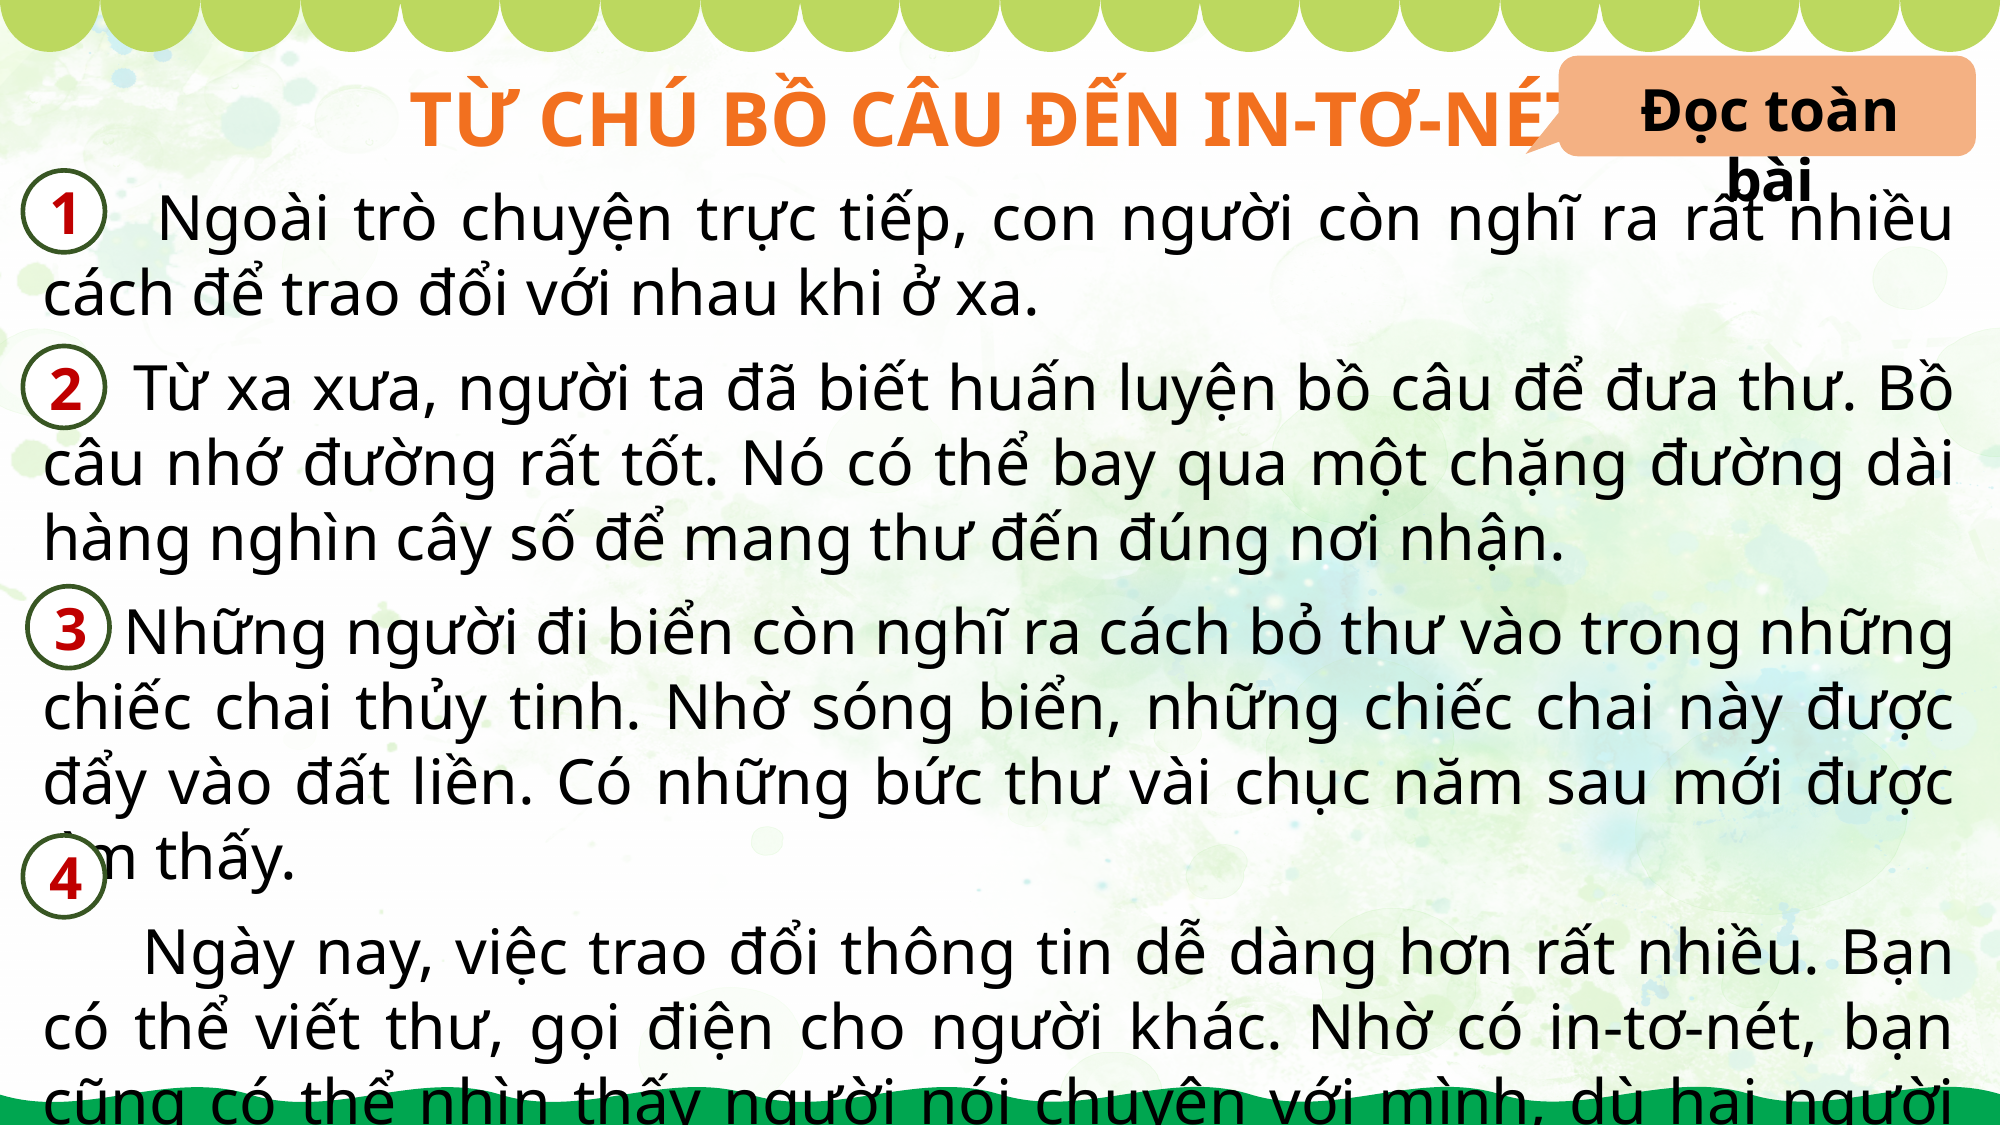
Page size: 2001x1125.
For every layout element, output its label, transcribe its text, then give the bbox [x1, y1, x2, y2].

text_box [1561, 58, 1973, 154]
text_box Ngoài trò chuyện trực tiếp, con người còn nghĩ ra rất nhiều cách để trao đổi với nhau khi ở xa. Từ xa xưa, người ta đã biết huấn luyện bồ câu để đưa thư. Bồ câu nhớ đường rất tốt. Nó có thể bay qua một chặng đường dài hàng nghìn cây số để mang thư đến đúng nơi nhận. Những người đi biển còn nghĩ ra cách bỏ thư vào trong những chiếc chai thủy tinh. Nhờ sóng biển, những chiếc chai này được đẩy vào đất liền. Có những bức thư vài chục năm sau mới được tìm thấy. Ngày nay, việc trao đổi thông tin dễ dàng hơn rất nhiều. Bạn có thể viết thư, gọi điện cho người khác. Nhờ có in-tơ-nét, bạn cũng có thể nhìn thấy người nói chuyện với mình, dù hai người đang ở cách nhau rất xa. [27, 170, 1973, 1125]
text_box 2 [21, 344, 107, 429]
text_box 1 [21, 169, 107, 254]
text_box 4 [21, 834, 107, 919]
text_box TỪ CHÚ BỒ CÂU ĐẾN IN-TƠ-NÉT [327, 64, 1673, 170]
text_box 3 [26, 585, 111, 670]
